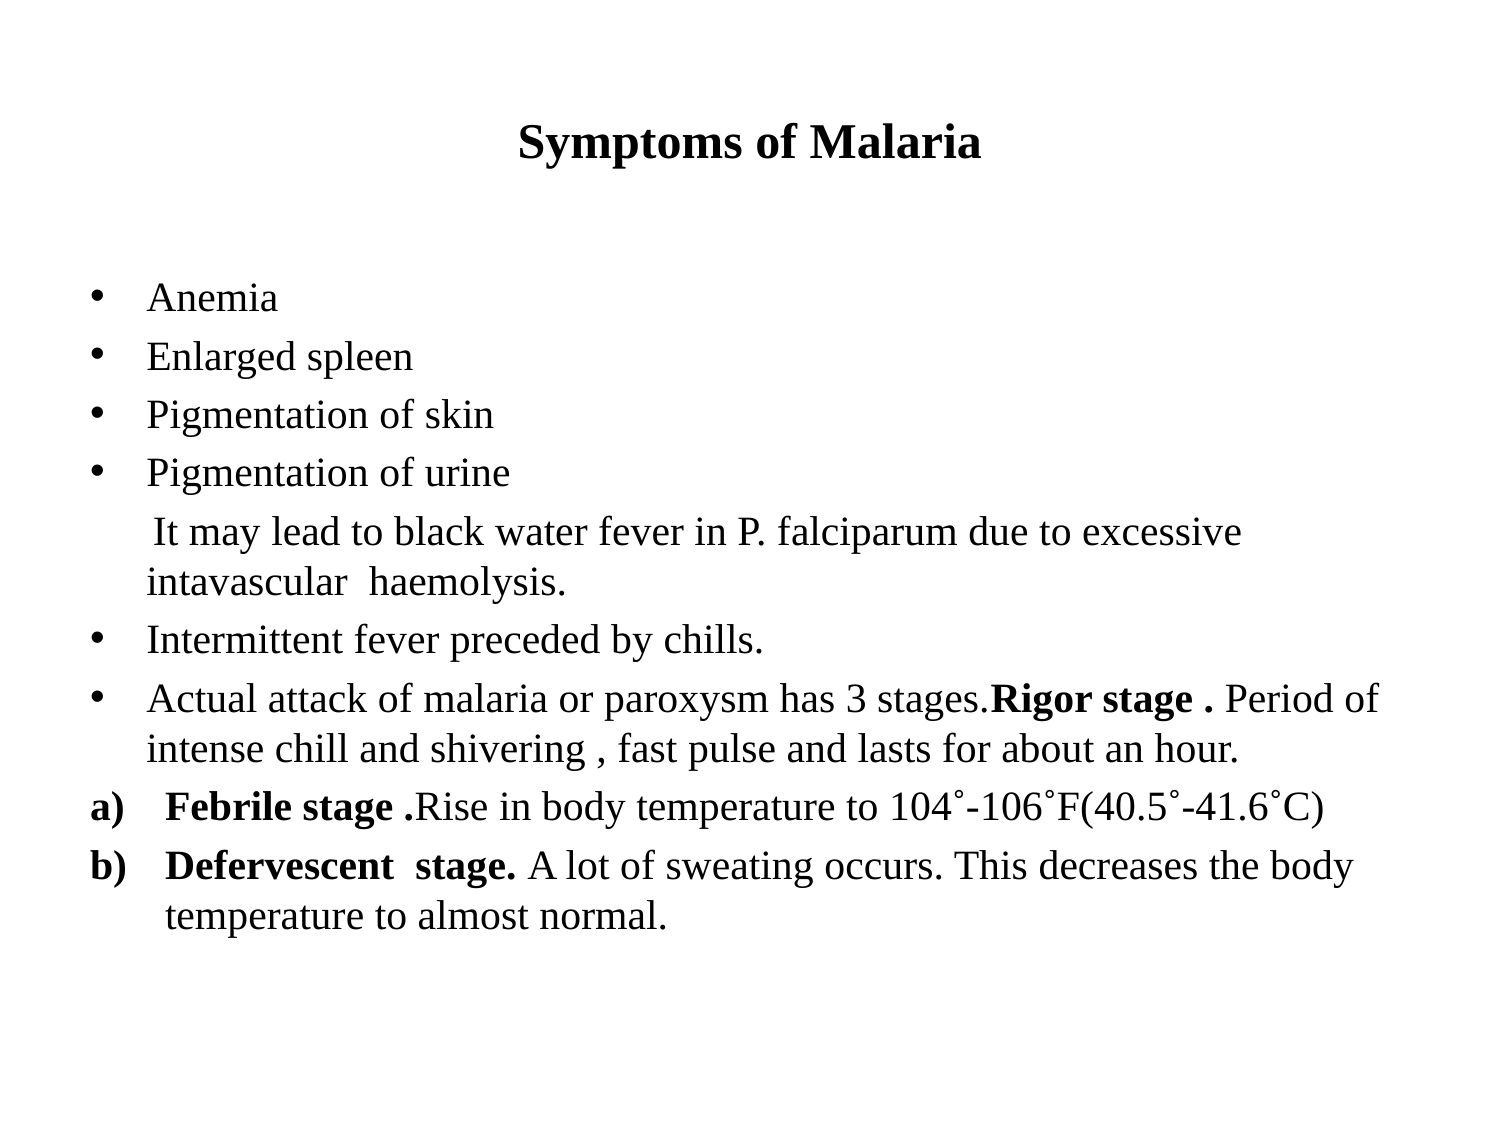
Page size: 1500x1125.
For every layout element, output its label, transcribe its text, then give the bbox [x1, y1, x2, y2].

list Anemia Enlarged spleen Pigmentation of skin Pigmentation of urine It may lead to black water fever in P. falciparum due to excessive intavascular haemolysis. Intermittent fever preceded by chills. Actual attack of malaria or paroxysm has 3 stages.Rigor stage . Period of intense chill and shivering , fast pulse and lasts for about an hour. Febrile stage .Rise in body temperature to 104˚-106˚F(40.5˚-41.6˚C) Defervescent stage. A lot of sweating occurs. This decreases the body temperature to almost normal. [75, 262, 1425, 1005]
title Symptoms of Malaria [75, 45, 1425, 233]
